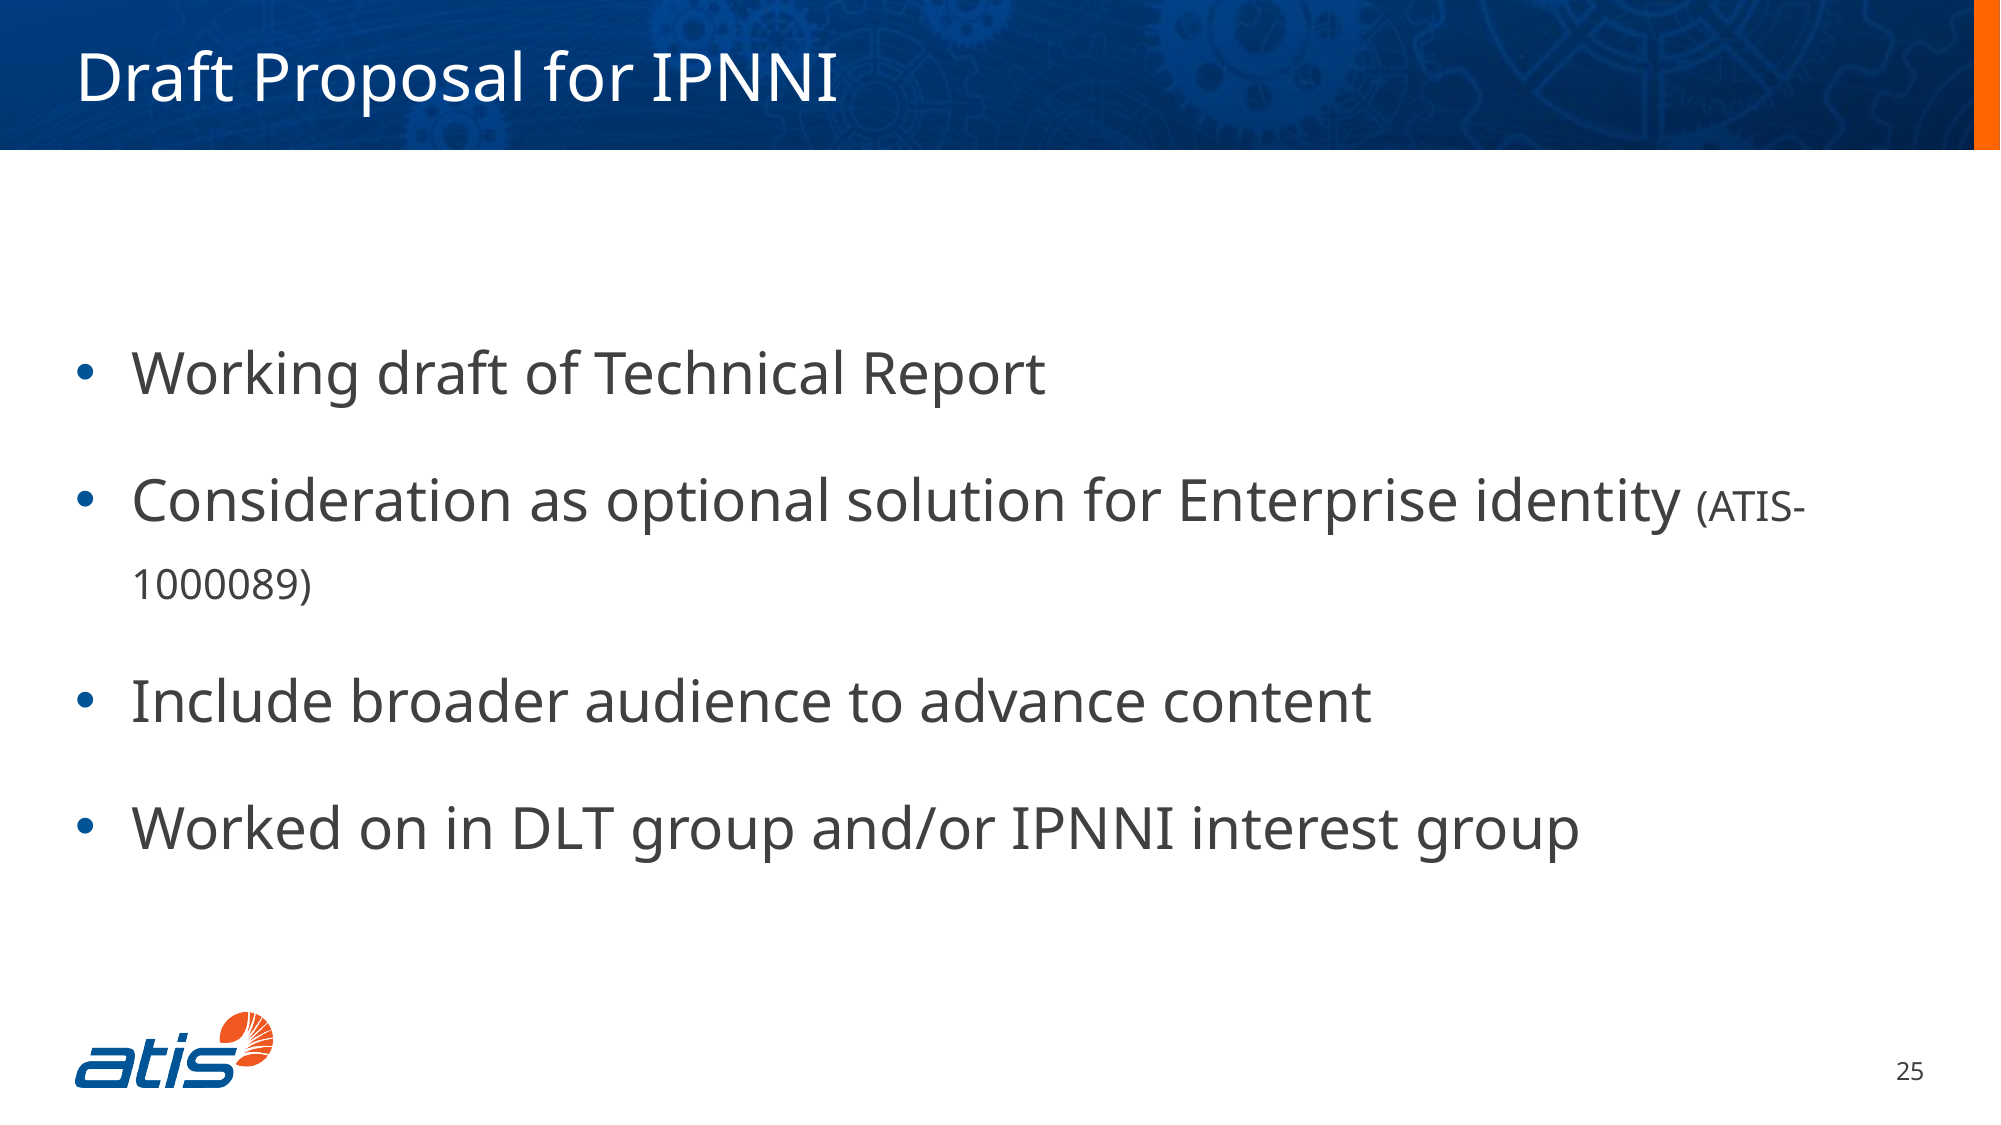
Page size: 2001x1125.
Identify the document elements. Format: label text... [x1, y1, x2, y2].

list Draft Proposal for IPNNI [75, 34, 1925, 116]
slide_number 25 [1800, 1057, 1925, 1088]
picture [0, 0, 1974, 150]
picture [75, 1012, 273, 1088]
list Working draft of Technical Report Consideration as optional solution for Enterprise identity (ATIS-1000089) Include broader audience to advance content Worked on in DLT group and/or IPNNI interest group [75, 301, 1925, 951]
